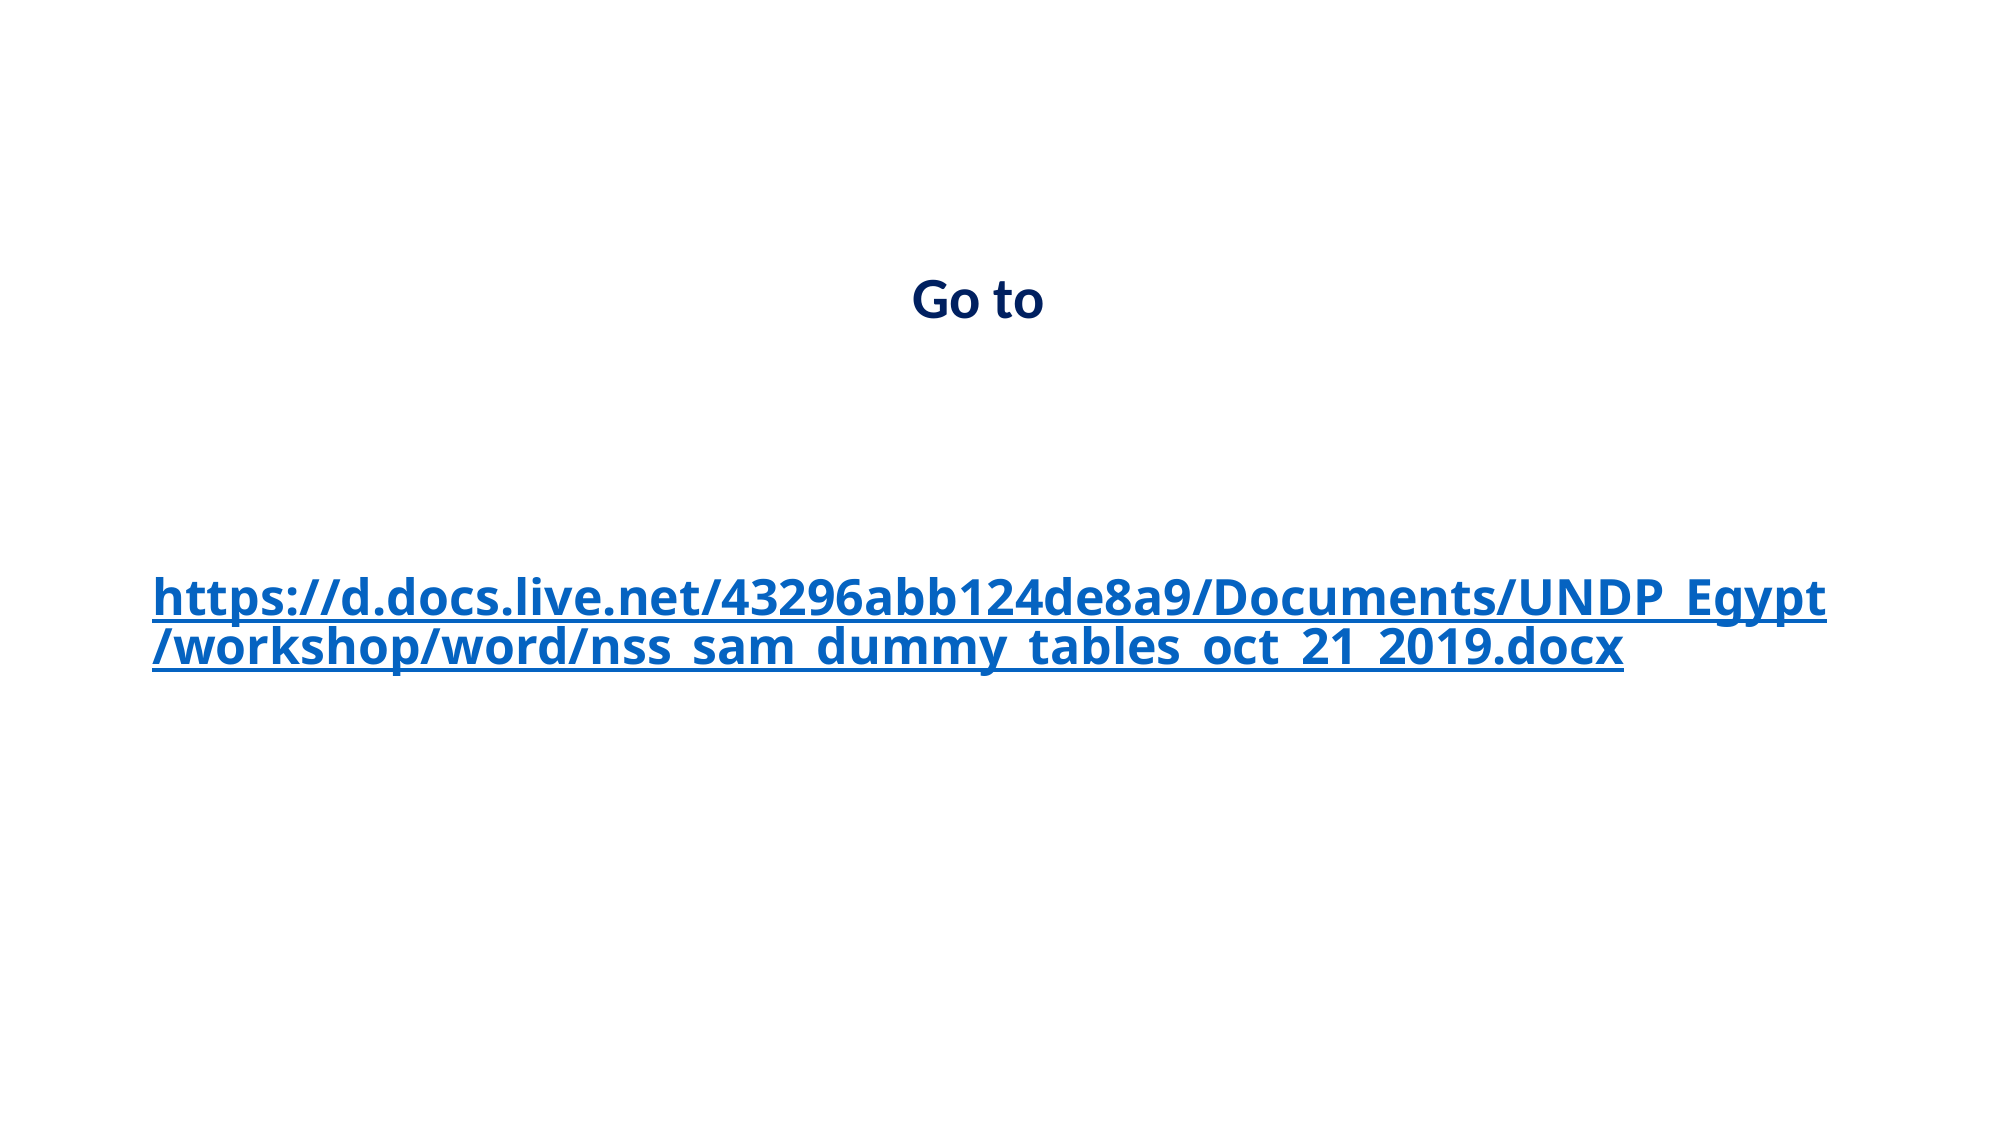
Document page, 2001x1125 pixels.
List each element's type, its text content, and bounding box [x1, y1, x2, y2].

title https://d.docs.live.net/43296abb124de8a9/Documents/UNDP_Egypt/workshop/word/nss_sam_dummy_tables_oct_21_2019.docx [137, 488, 1863, 706]
text_box Go to [726, 253, 1232, 338]
